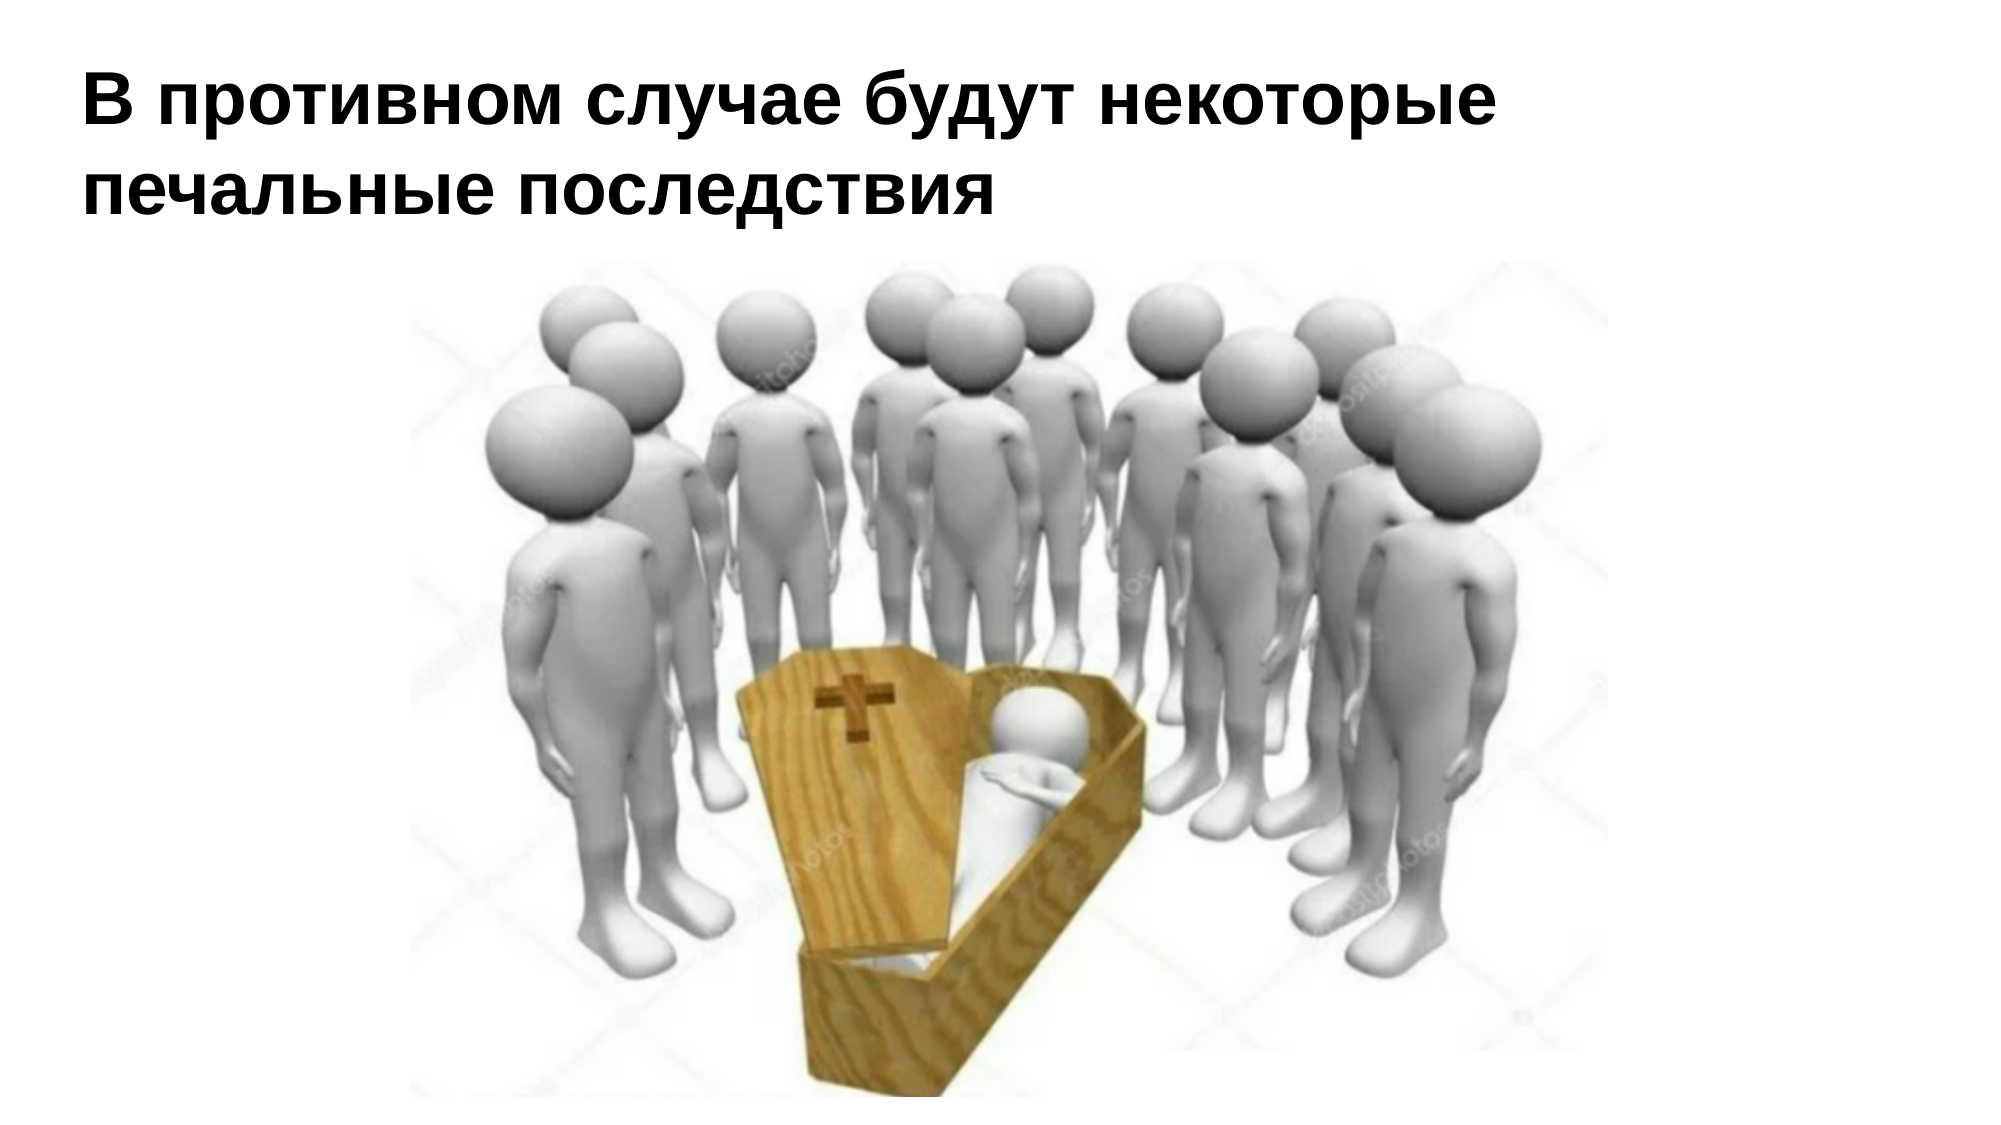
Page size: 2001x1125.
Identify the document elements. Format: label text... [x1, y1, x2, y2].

text_box В противном случае будут некоторые печальные последствия [66, 41, 1833, 237]
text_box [388, 261, 1886, 1125]
